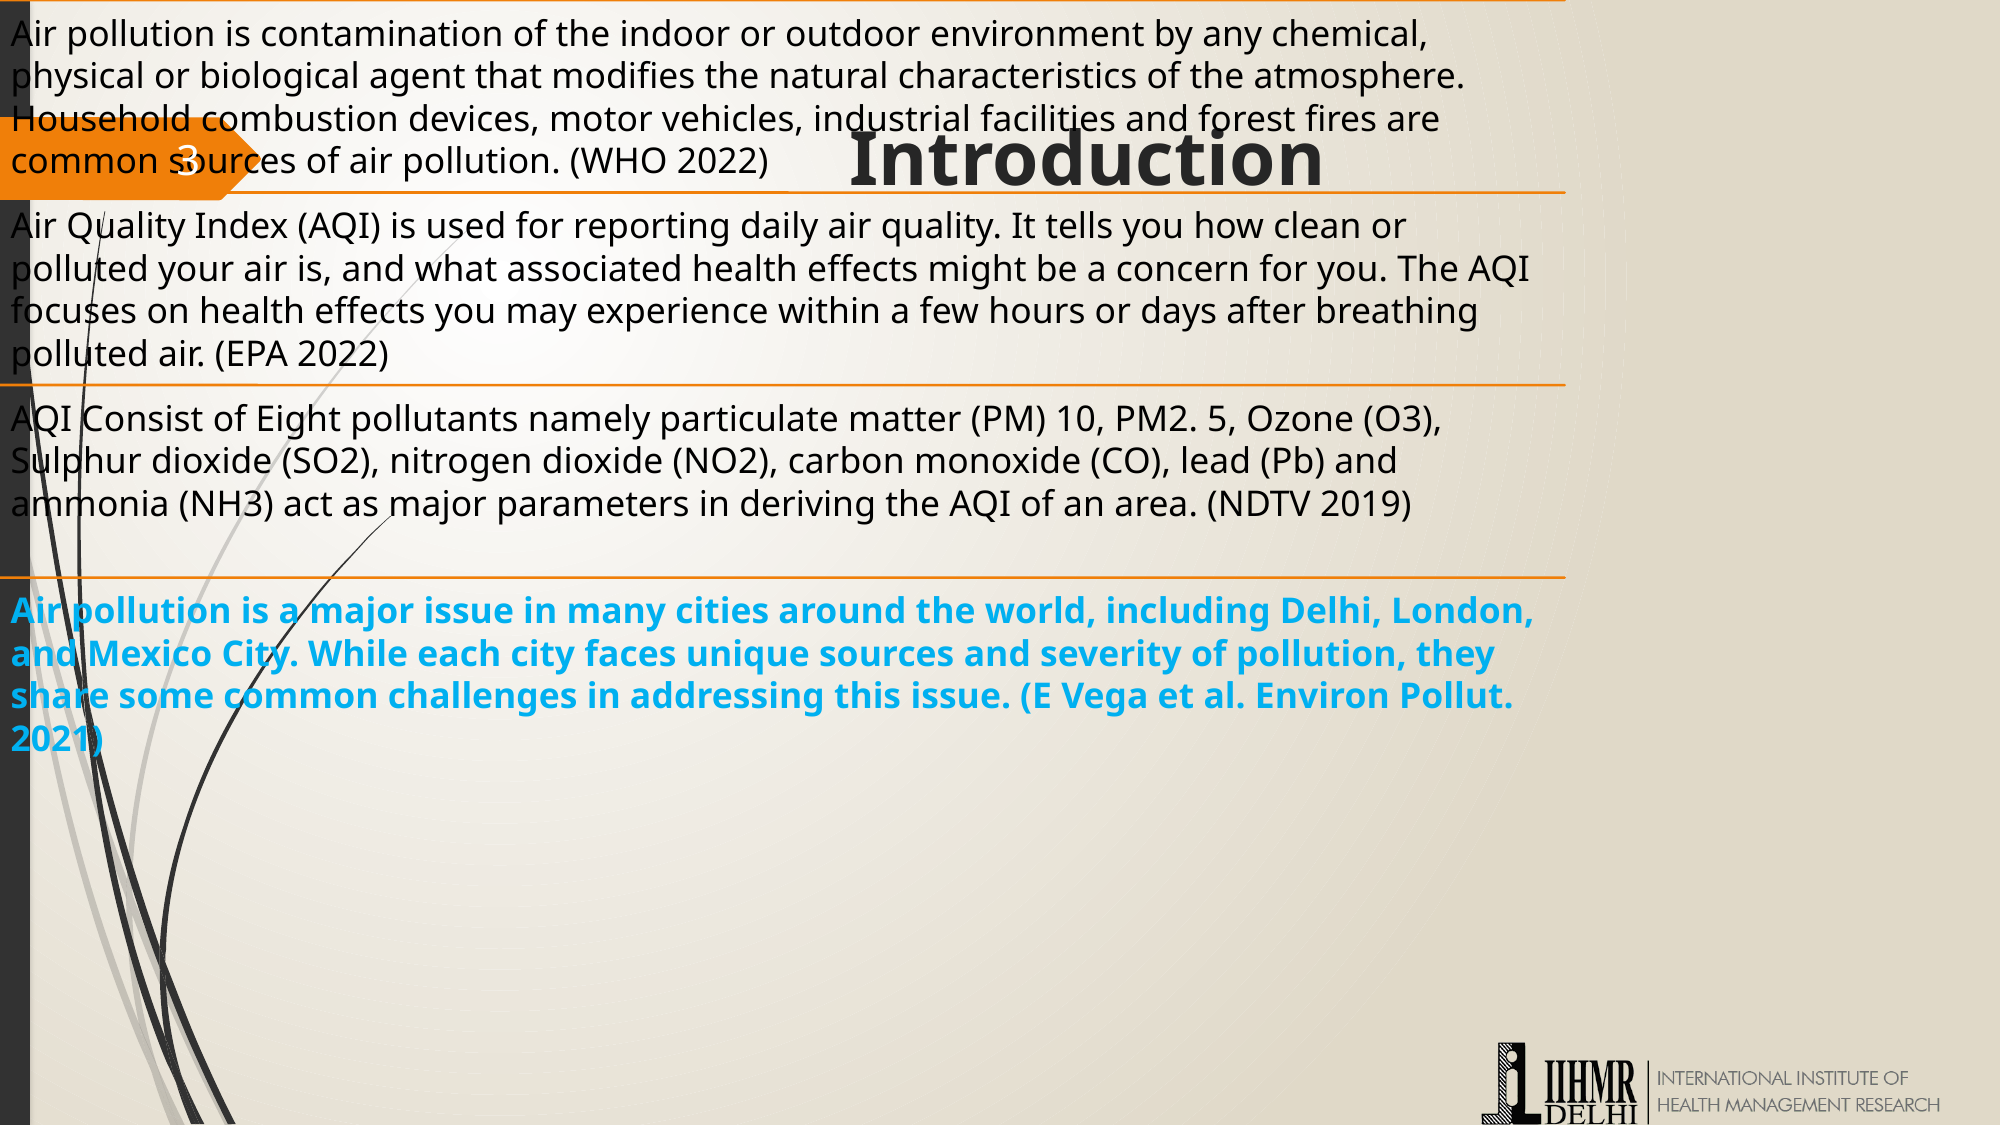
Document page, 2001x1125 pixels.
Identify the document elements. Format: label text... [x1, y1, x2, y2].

slide_number 3 [87, 129, 216, 190]
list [279, 257, 1845, 1029]
picture [1481, 1040, 2000, 1125]
title Introduction [366, 102, 1829, 257]
